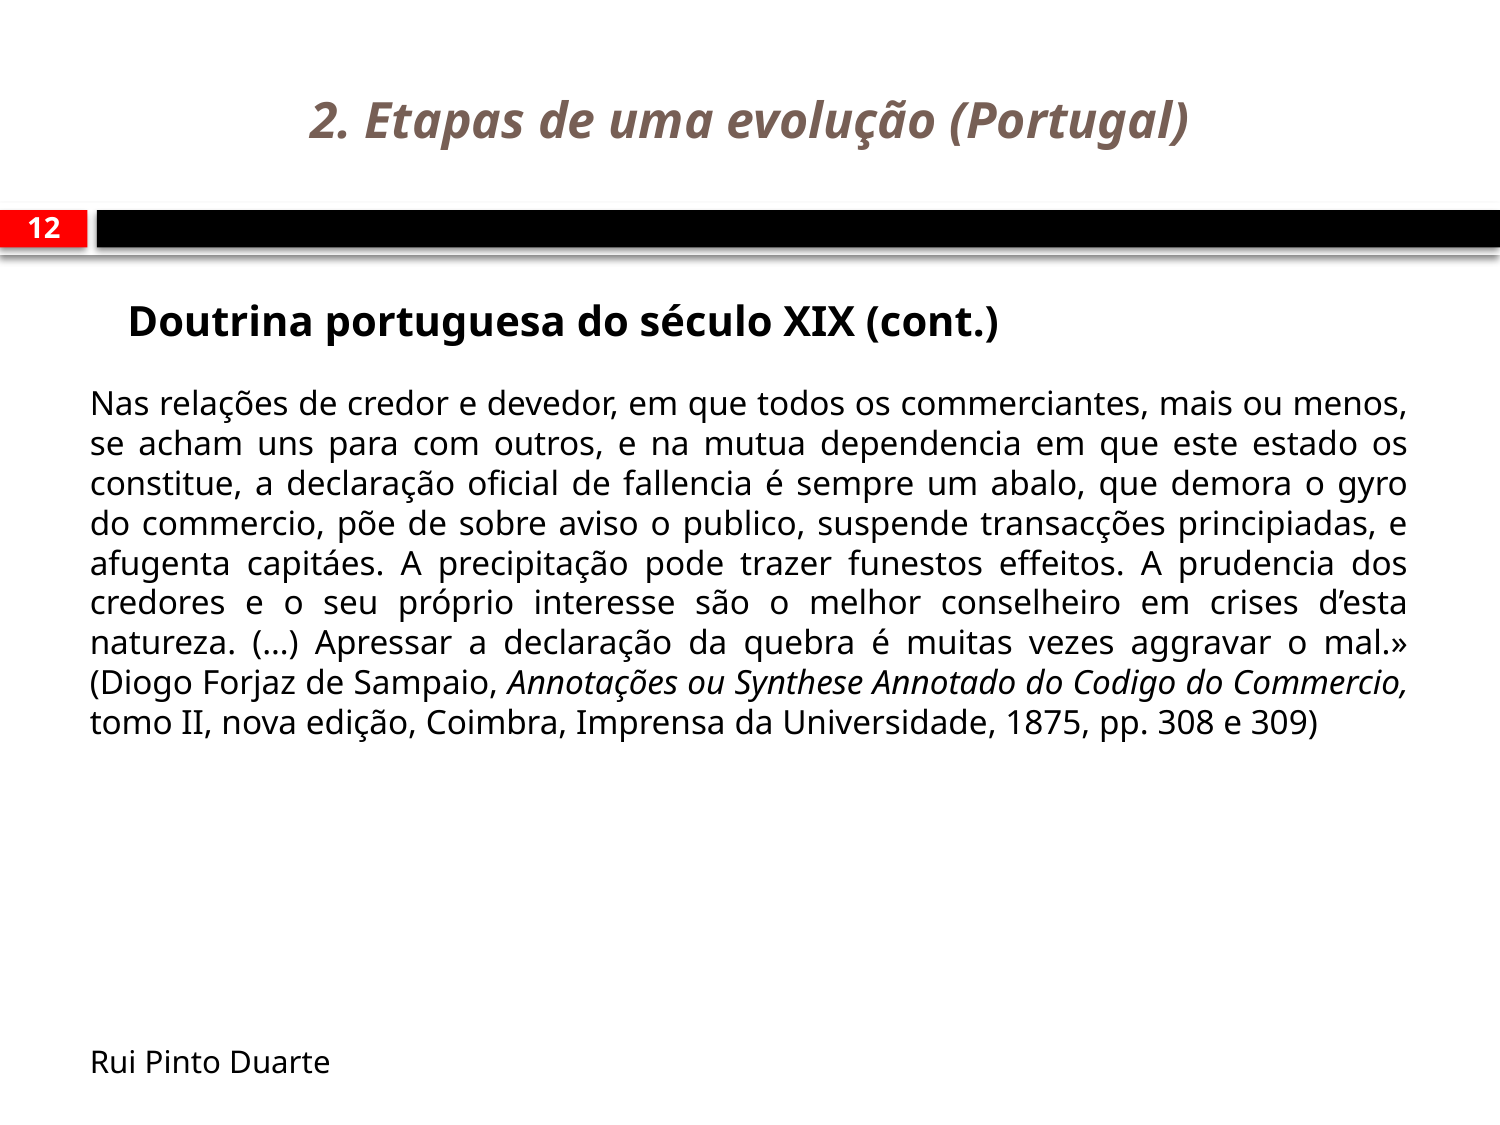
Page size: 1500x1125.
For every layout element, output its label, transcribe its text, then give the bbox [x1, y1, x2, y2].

slide_number 12 [0, 208, 88, 249]
text_box Rui Pinto Duarte [75, 1034, 713, 1087]
text_box Doutrina portuguesa do século XIX (cont.) [112, 287, 1388, 353]
title 2. Etapas de uma evolução (Portugal) [0, 37, 1500, 200]
text_box Nas relações de credor e devedor, em que todos os commerciantes, mais ou menos, se acham uns para com outros, e na mutua dependencia em que este estado os constitue, a declaração oficial de fallencia é sempre um abalo, que demora o gyro do commercio, põe de sobre aviso o publico, suspende transacções principiadas, e afugenta capitáes. A precipitação pode trazer funestos effeitos. A prudencia dos credores e o seu próprio interesse são o melhor conselheiro em crises d’esta natureza. (…) Apressar a declaração da quebra é muitas vezes aggravar o mal.» (Diogo Forjaz de Sampaio, Annotações ou Synthese Annotado do Codigo do Commercio, tomo II, nova edição, Coimbra, Imprensa da Universidade, 1875, pp. 308 e 309) [74, 374, 1425, 988]
